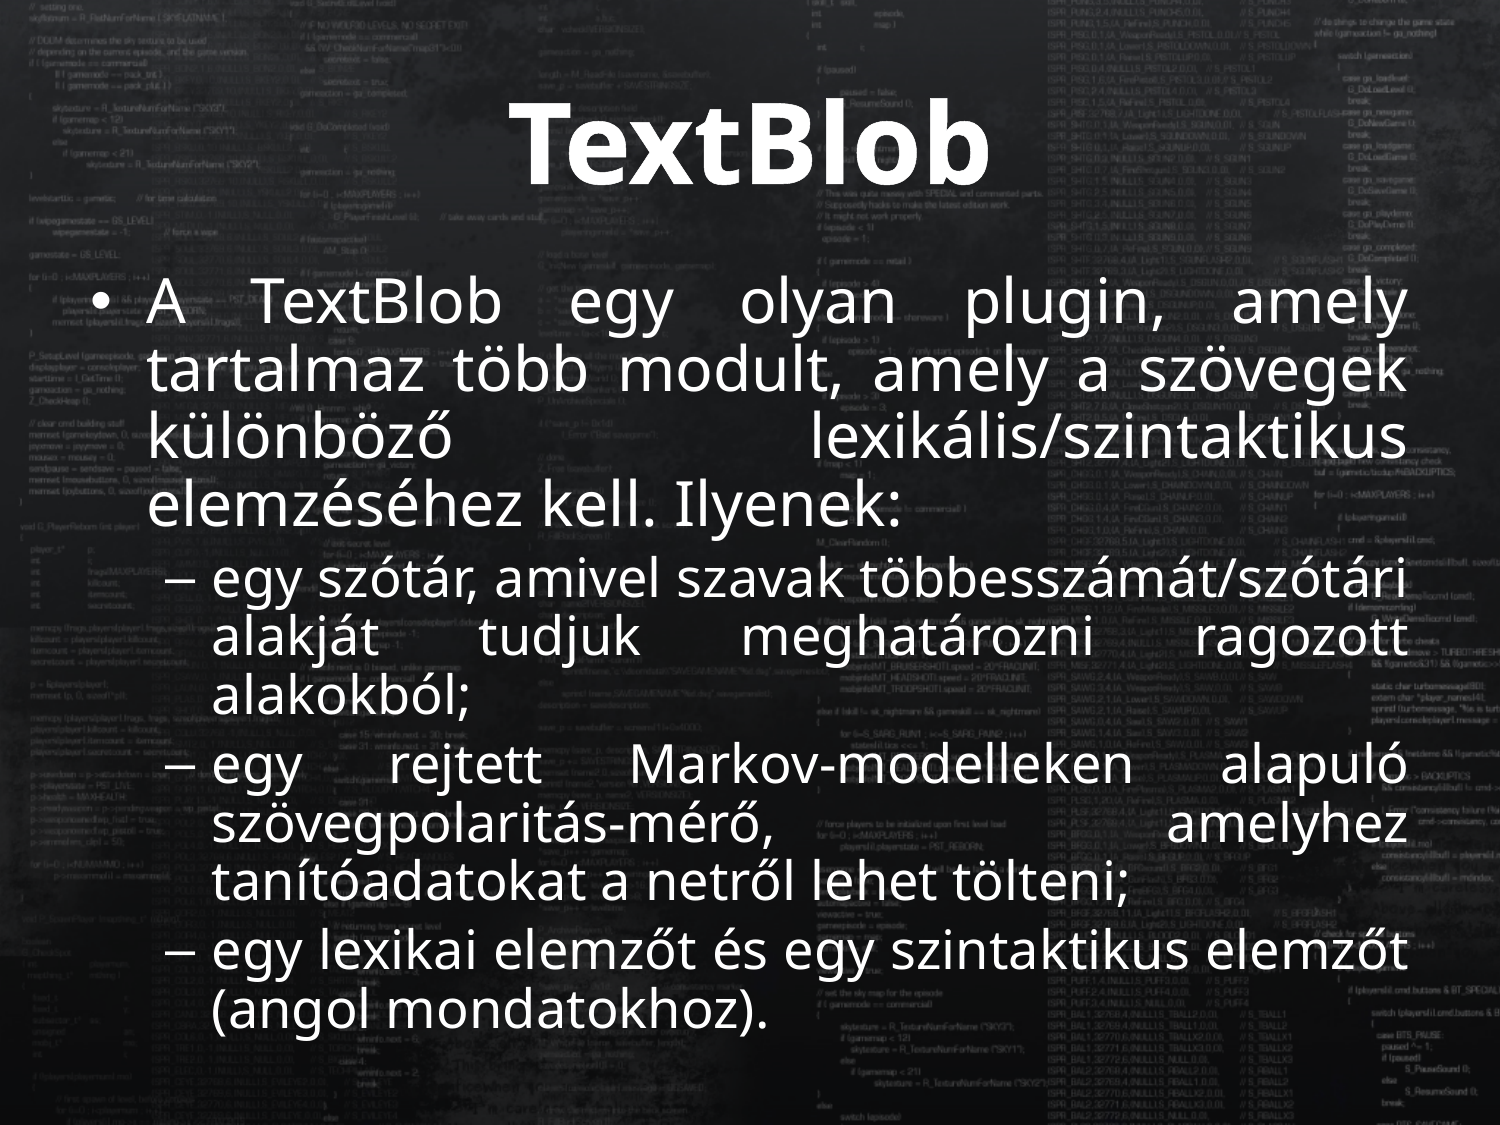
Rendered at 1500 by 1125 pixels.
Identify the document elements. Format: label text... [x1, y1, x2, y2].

picture [0, 0, 1500, 1125]
list A TextBlob egy olyan plugin, amely tartalmaz több modult, amely a szövegek különböző lexikális/szintaktikus elemzéséhez kell. Ilyenek: egy szótár, amivel szavak többesszámát/szótári alakját tudjuk meghatározni ragozott alakokból; egy rejtett Markov-modelleken alapuló szövegpolaritás-mérő, amelyhez tanítóadatokat a netről lehet tölteni; egy lexikai elemzőt és egy szintaktikus elemzőt (angol mondatokhoz). [74, 262, 1426, 1026]
title TextBlob [75, 45, 1425, 233]
